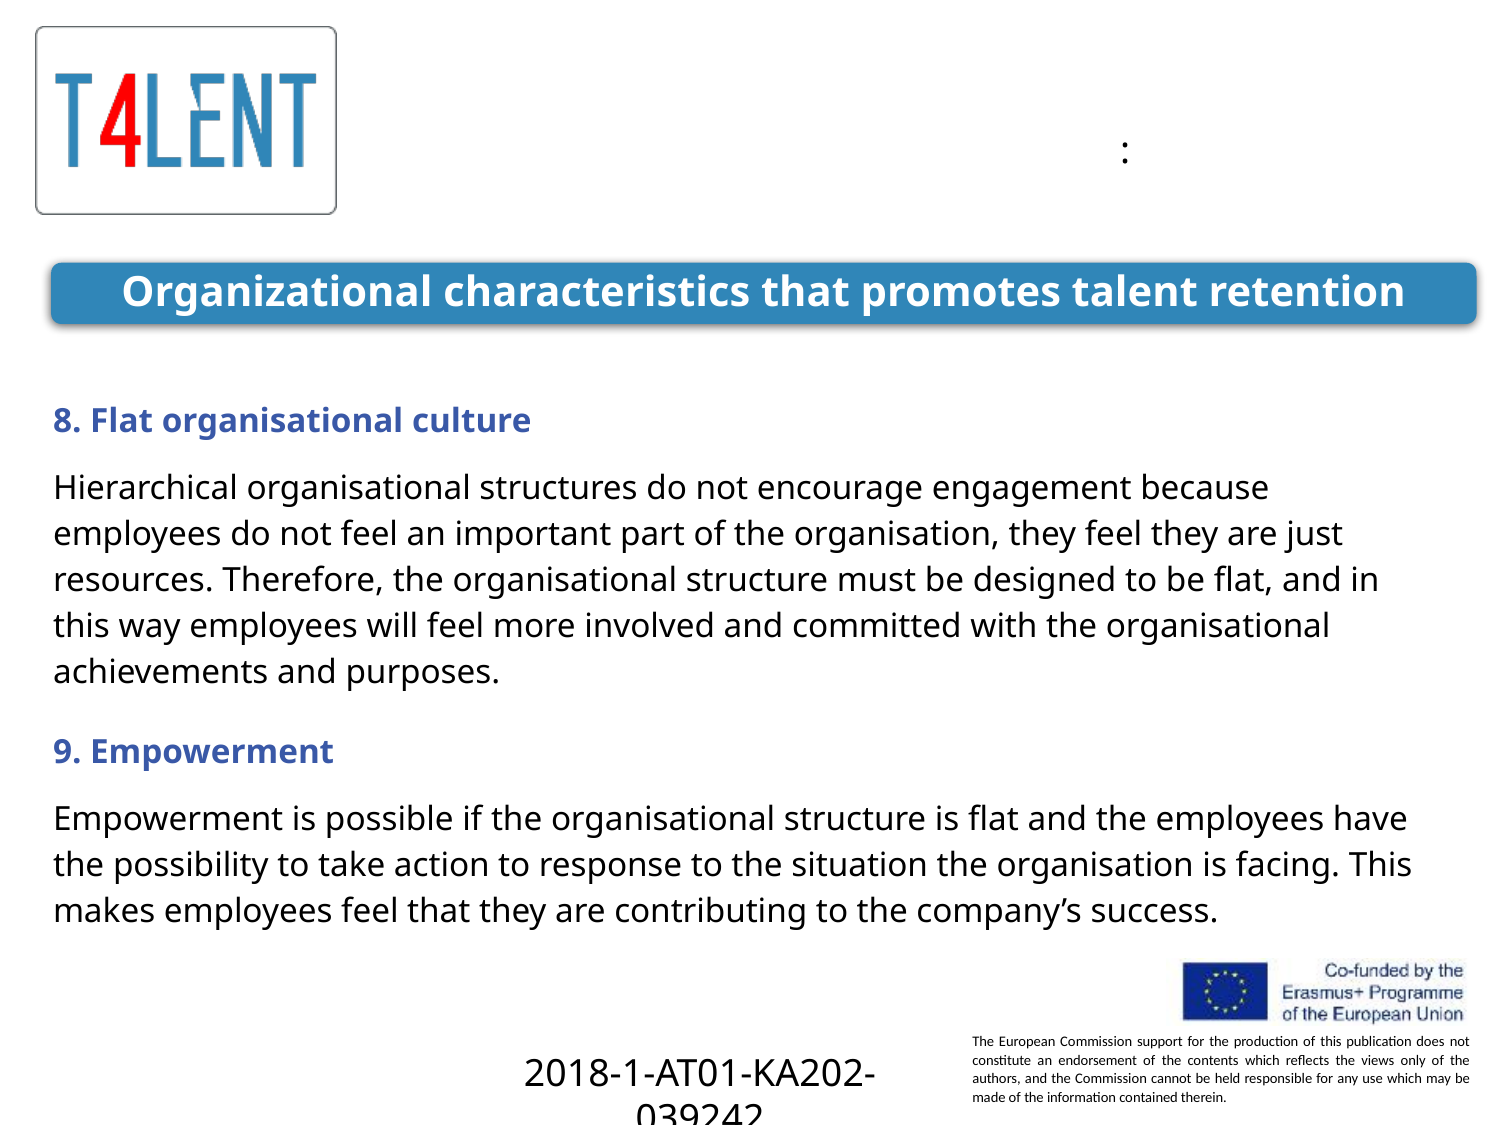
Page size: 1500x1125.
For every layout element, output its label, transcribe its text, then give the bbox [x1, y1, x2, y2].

text_box : [479, 123, 1500, 189]
picture [35, 26, 337, 215]
text_box Organizational characteristics that promotes talent retention [51, 262, 1477, 324]
picture [1166, 958, 1478, 1026]
text_box 8. Flat organisational culture Hierarchical organisational structures do not encourage engagement because employees do not feel an important part of the organisation, they feel they are just resources. Therefore, the organisational structure must be designed to be flat, and in this way employees will feel more involved and committed with the organisational achievements and purposes. 9. Empowerment Empowerment is possible if the organisational structure is flat and the employees have the possibility to take action to response to the situation the organisation is facing. This makes employees feel that they are contributing to the company’s success. [38, 372, 1462, 937]
